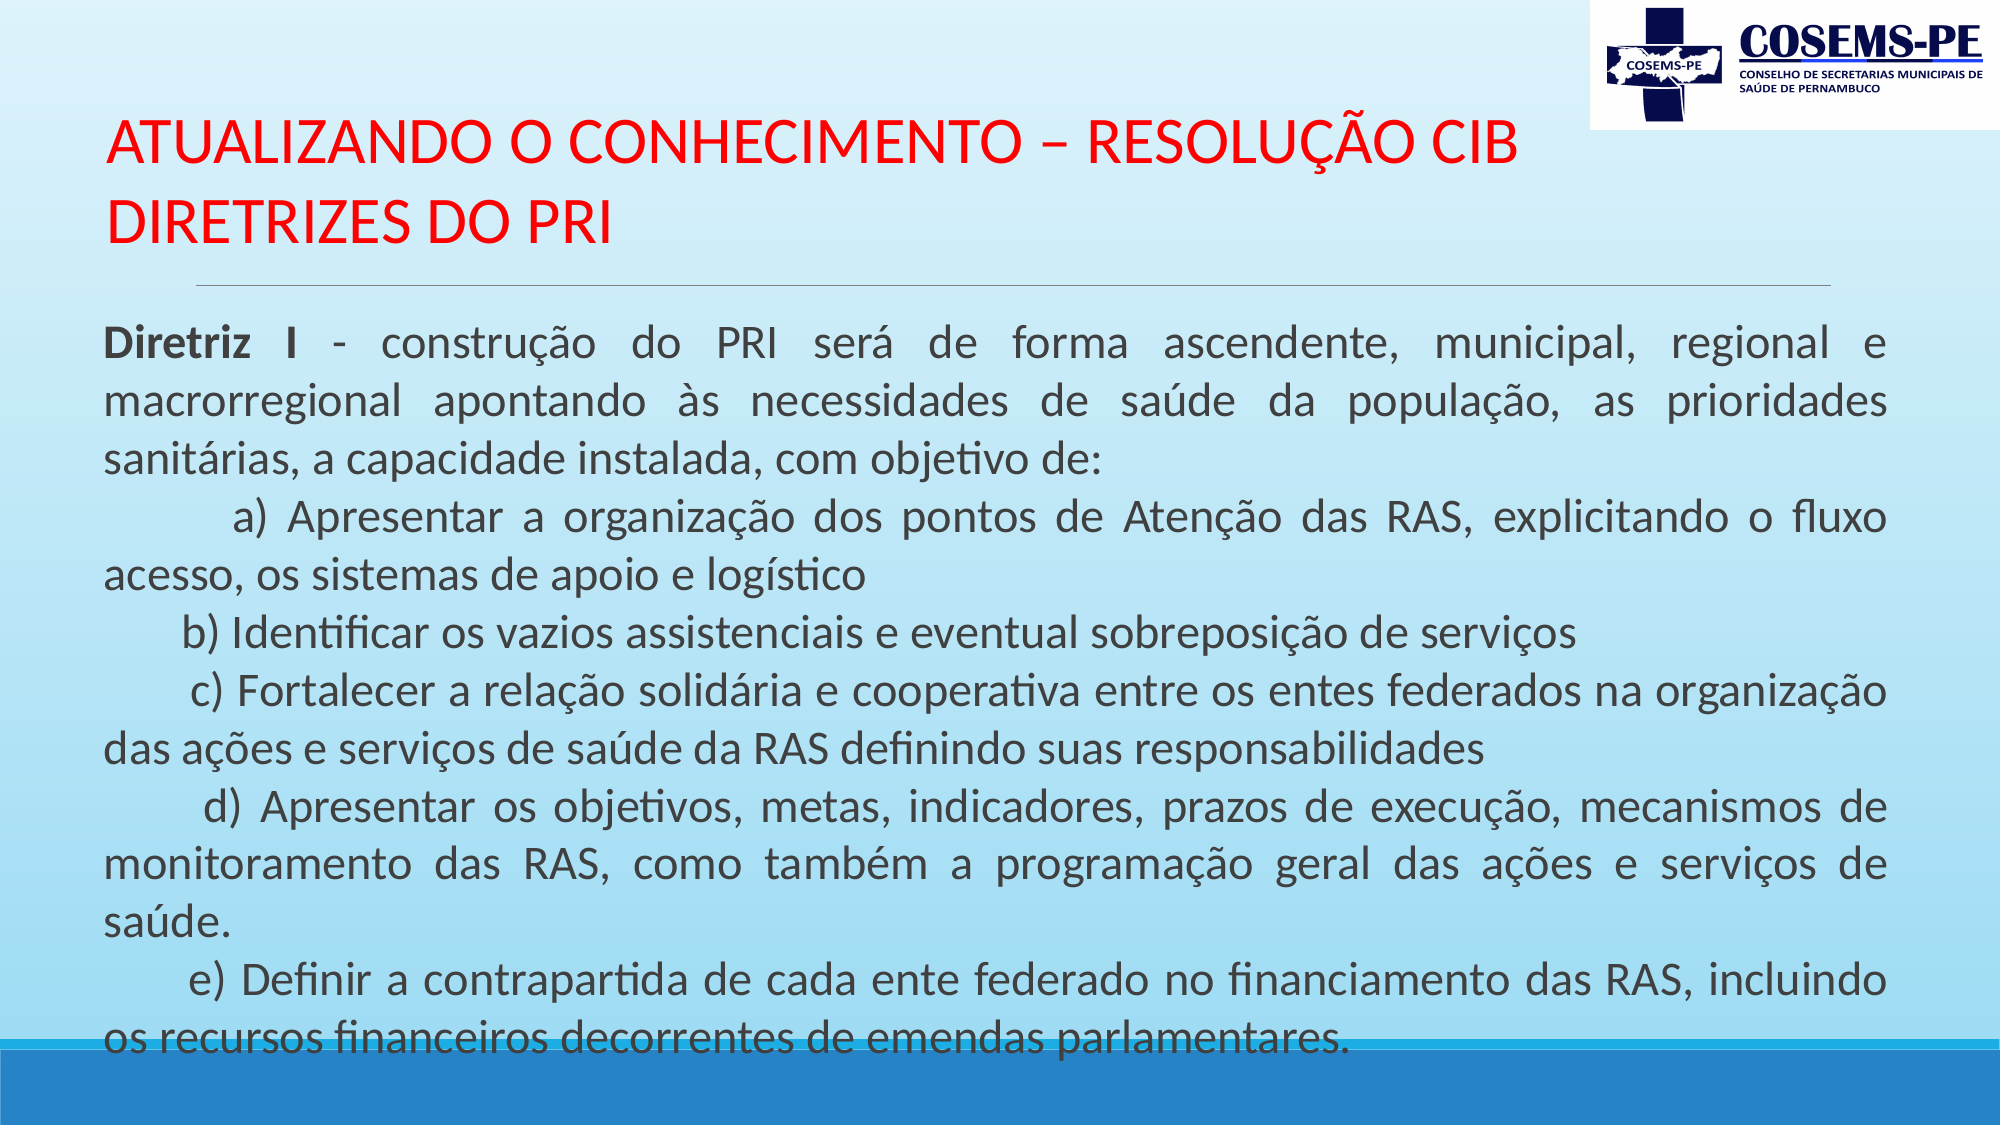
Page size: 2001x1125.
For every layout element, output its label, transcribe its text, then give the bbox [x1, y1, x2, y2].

picture [1589, 0, 2000, 130]
text_box ATUALIZANDO O CONHECIMENTO – RESOLUÇÃO CIB DIRETRIZES DO PRI [91, 89, 1795, 265]
list Diretriz I - construção do PRI será de forma ascendente, municipal, regional e macrorregional apontando às necessidades de saúde da população, as prioridades sanitárias, a capacidade instalada, com objetivo de: a) Apresentar a organização dos pontos de Atenção das RAS, explicitando o fluxo acesso, os sistemas de apoio e logístico b) Identificar os vazios assistenciais e eventual sobreposição de serviços c) Fortalecer a relação solidária e cooperativa entre os entes federados na organização das ações e serviços de saúde da RAS definindo suas responsabilidades d) Apresentar os objetivos, metas, indicadores, prazos de execução, mecanismos de monitoramento das RAS, como também a programação geral das ações e serviços de saúde. e) Definir a contrapartida de cada ente federado no financiamento das RAS, incluindo os recursos financeiros decorrentes de emendas parlamentares. [94, 302, 1890, 1079]
